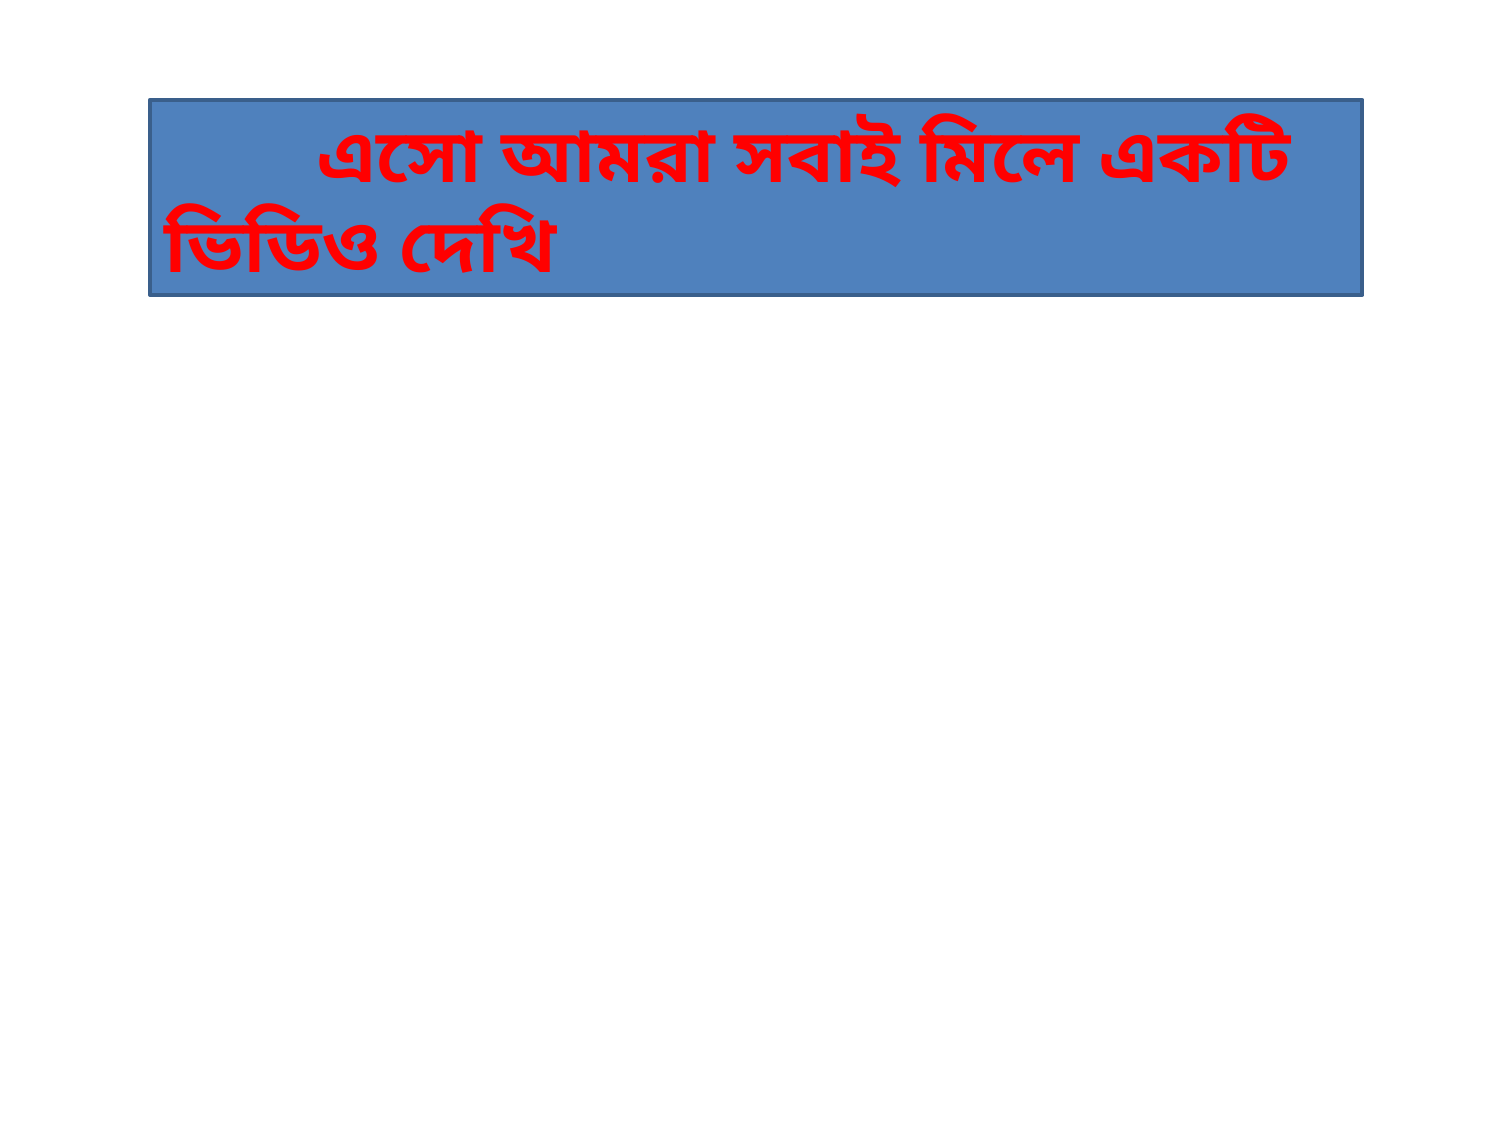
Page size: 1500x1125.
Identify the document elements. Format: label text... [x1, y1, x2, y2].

text_box এসো আমরা সবাই মিলে একটি ভিডিও দেখি [148, 98, 1364, 297]
